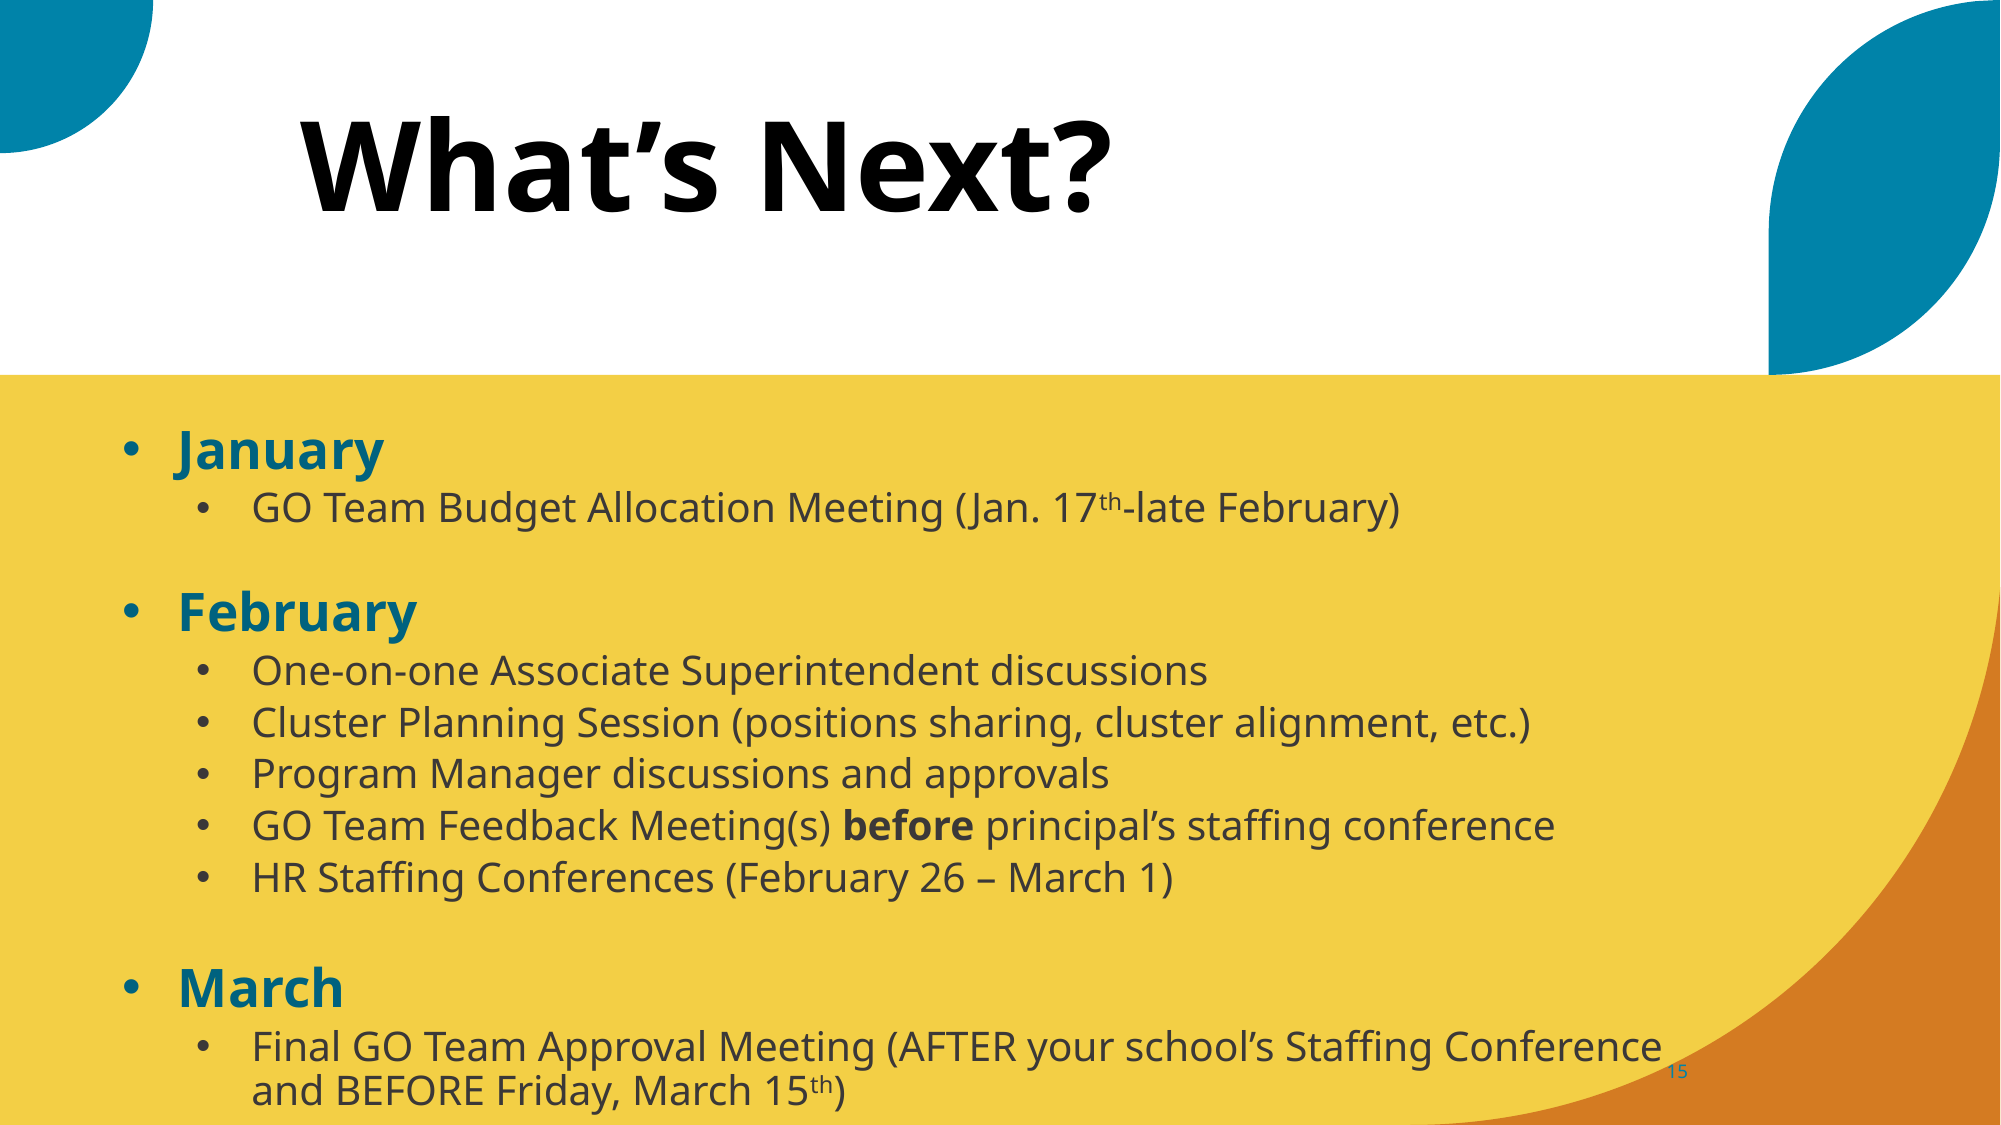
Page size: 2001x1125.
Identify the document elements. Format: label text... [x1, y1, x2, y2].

slide_number 15 [1505, 1042, 1704, 1103]
title What’s Next? [285, 28, 1489, 246]
list January GO Team Budget Allocation Meeting (Jan. 17th-late February) February One-on-one Associate Superintendent discussions Cluster Planning Session (positions sharing, cluster alignment, etc.) Program Manager discussions and approvals GO Team Feedback Meeting(s) before principal’s staffing conference HR Staffing Conferences (February 26 – March 1) March Final GO Team Approval Meeting (AFTER your school’s Staffing Conference and BEFORE Friday, March 15th) [107, 376, 1682, 1125]
